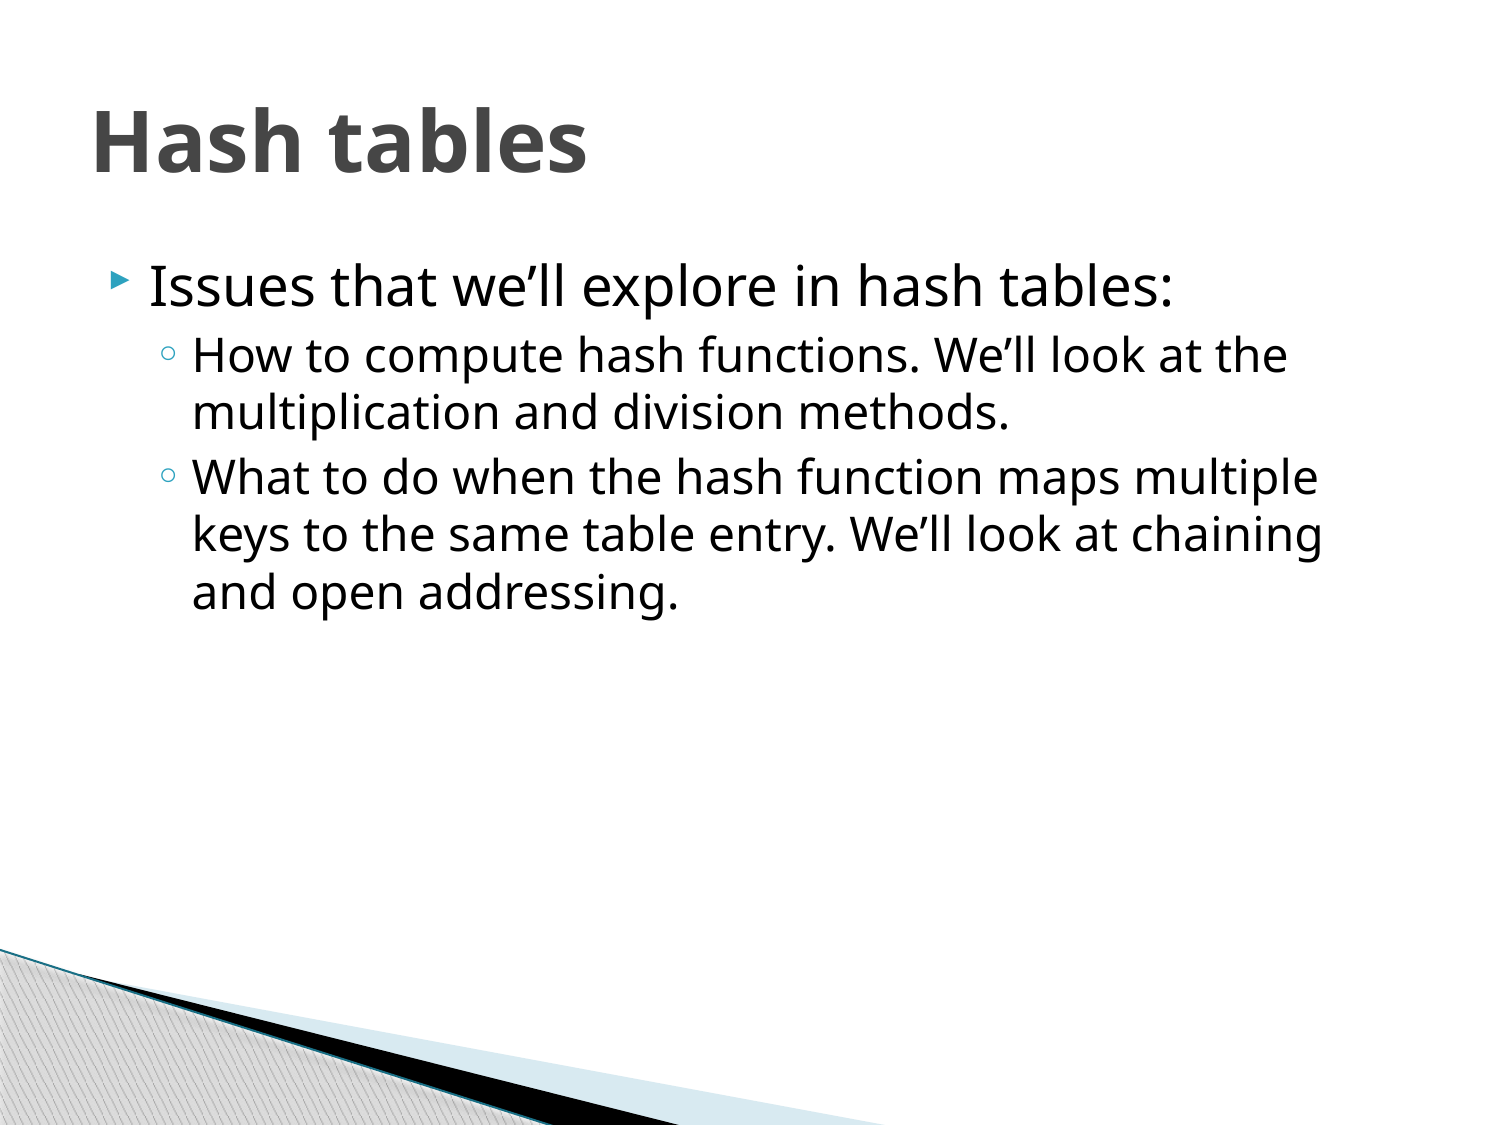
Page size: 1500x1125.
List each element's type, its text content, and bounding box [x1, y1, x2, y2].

list Issues that we’ll explore in hash tables: How to compute hash functions. We’ll look at the multiplication and division methods. What to do when the hash function maps multiple keys to the same table entry. We’ll look at chaining and open addressing. [75, 243, 1425, 986]
title Hash tables [75, 45, 1425, 233]
